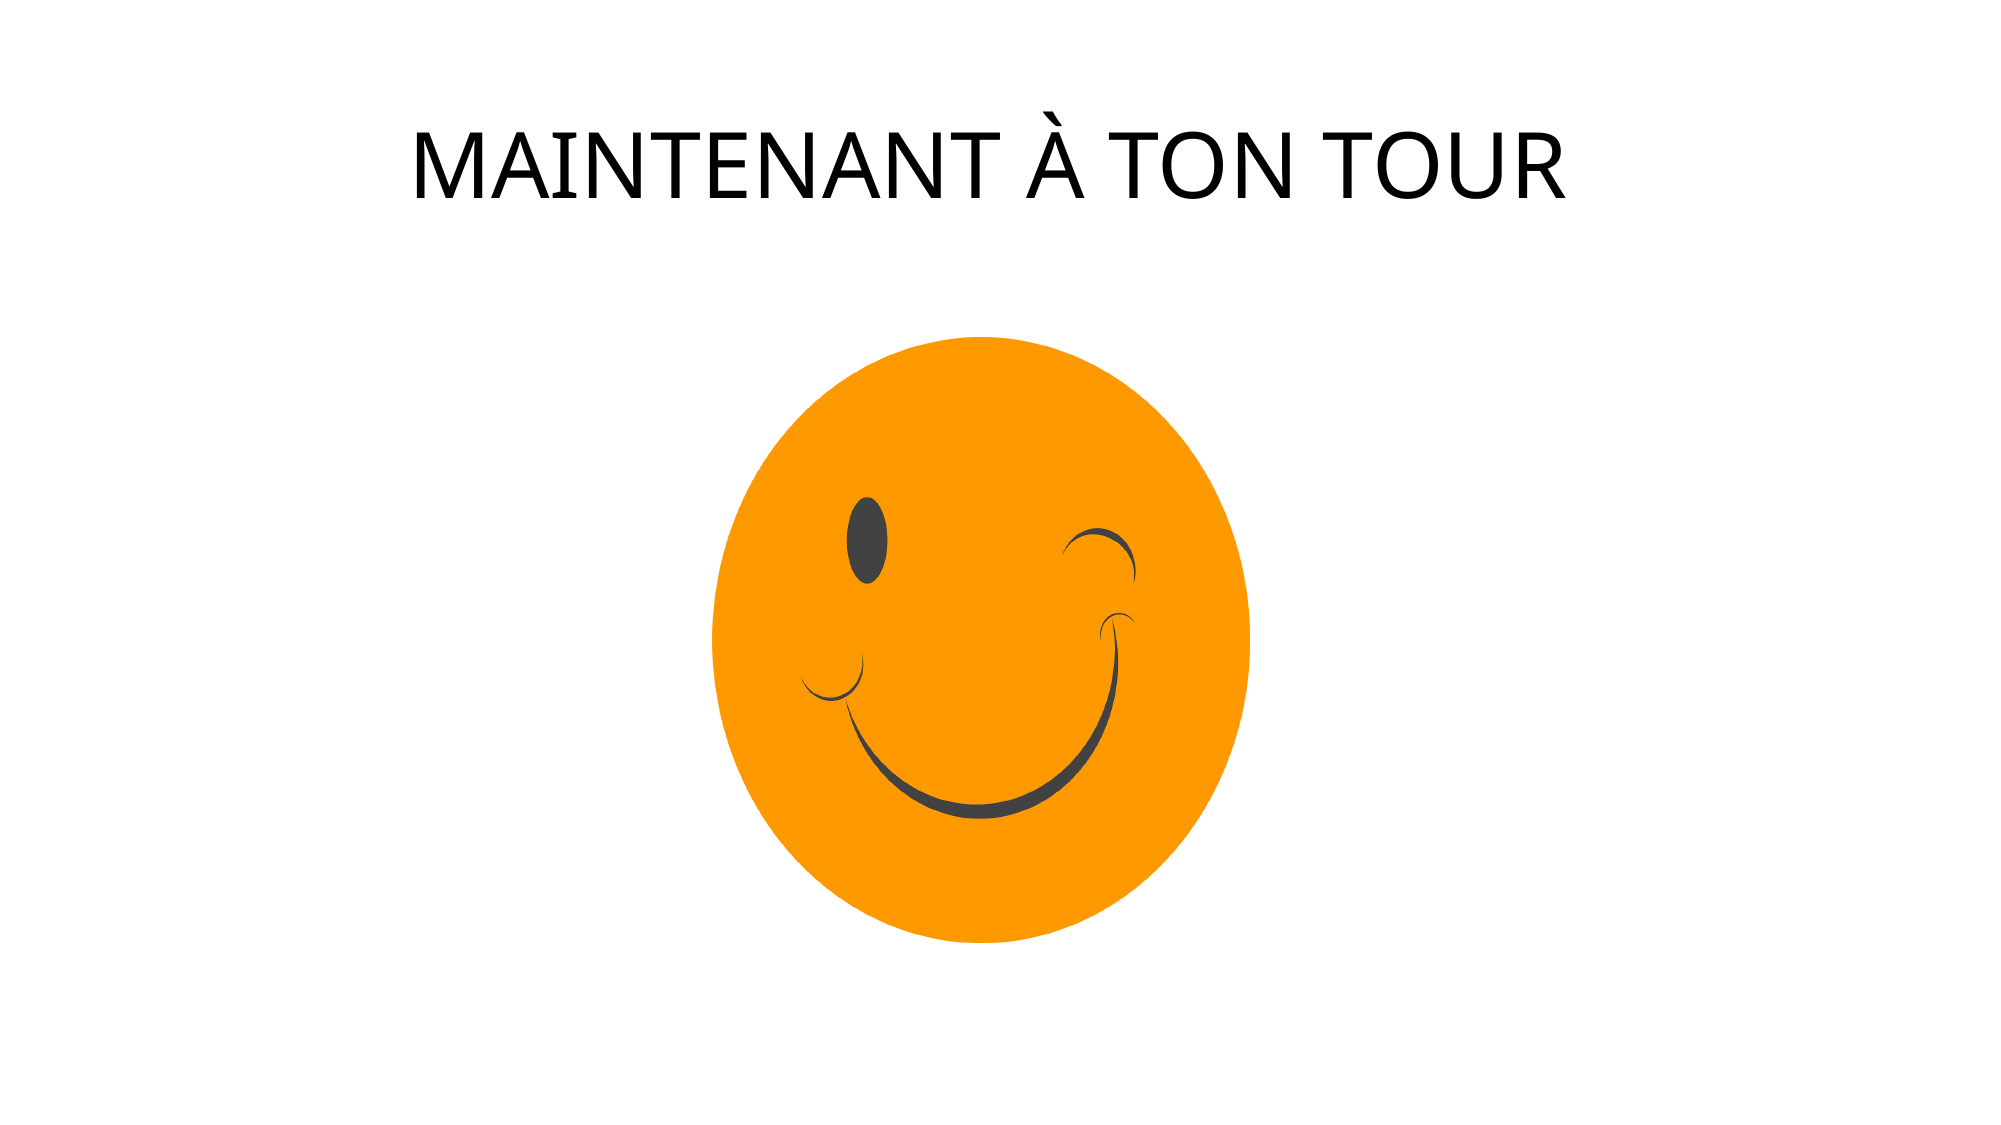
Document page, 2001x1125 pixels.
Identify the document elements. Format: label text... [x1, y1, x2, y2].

title MAINTENANT à TON TOUR [137, 59, 1863, 278]
picture [712, 337, 1250, 943]
